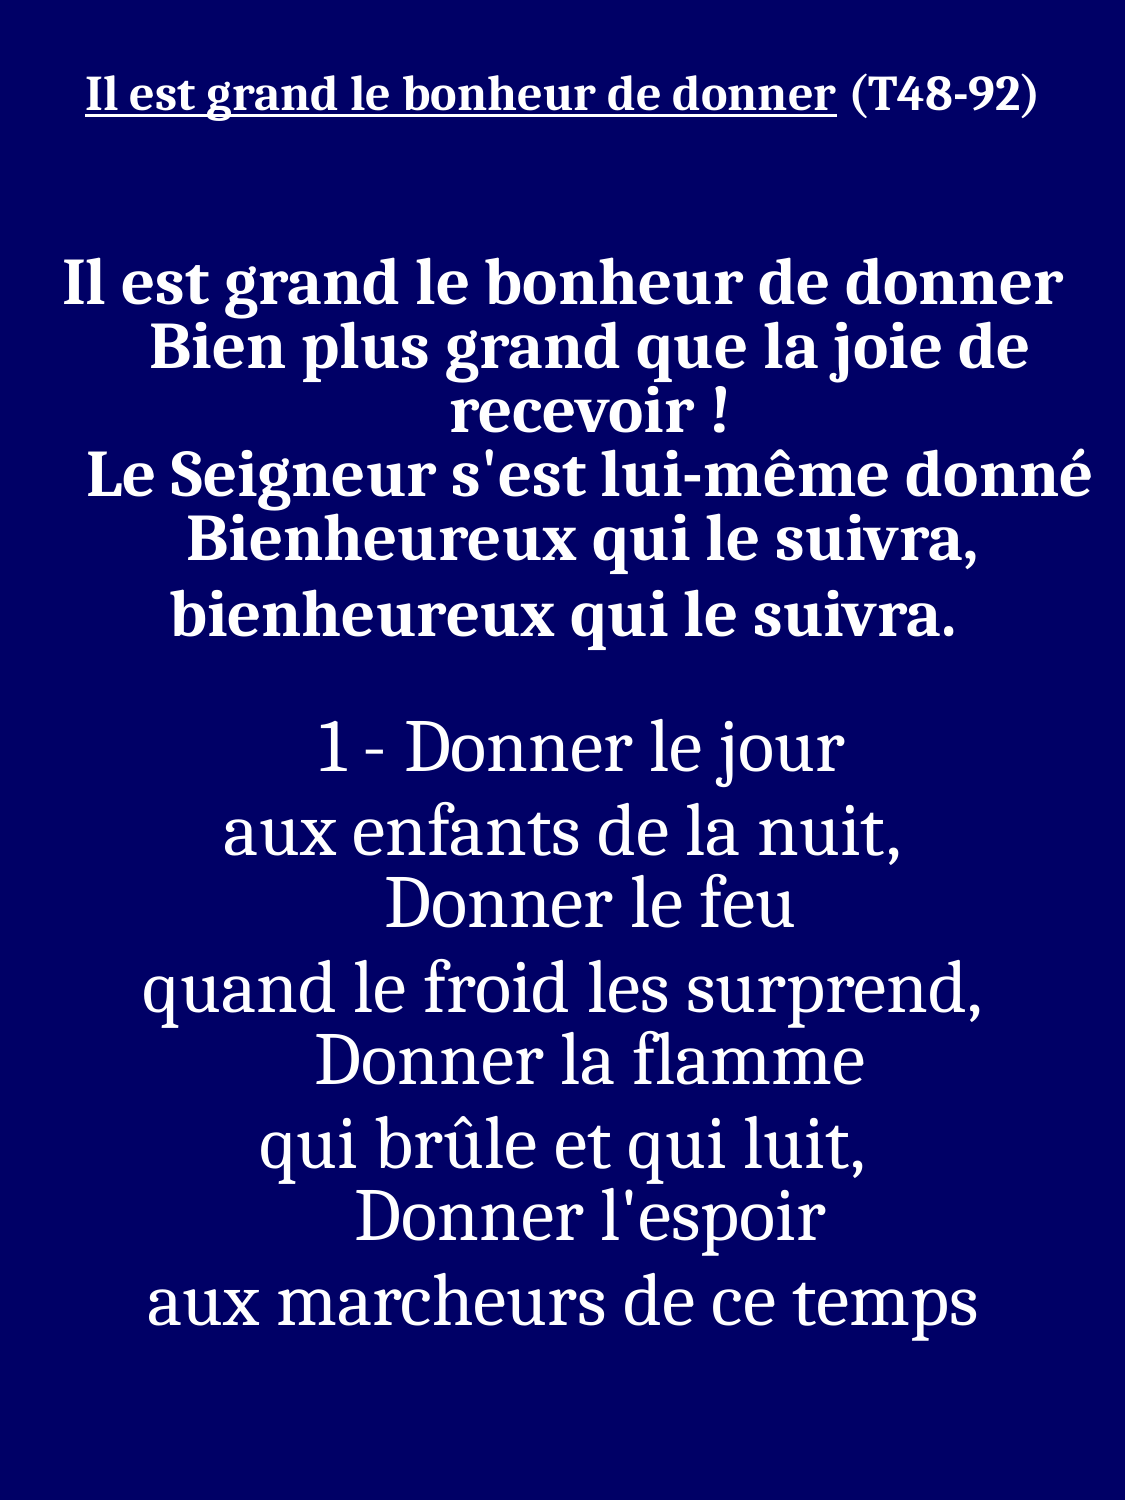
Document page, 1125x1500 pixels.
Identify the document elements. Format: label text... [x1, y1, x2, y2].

text_box Il est grand le bonheur de donner (T48-92) Il est grand le bonheur de donner Bien plus grand que la joie de recevoir ! Le Seigneur s'est lui-même donné Bienheureux qui le suivra, bienheureux qui le suivra. 1 - Donner le jour aux enfants de la nuit, Donner le feu quand le froid les surprend, Donner la flamme qui brûle et qui luit, Donner l'espoir aux marcheurs de ce temps [0, 64, 1125, 1241]
